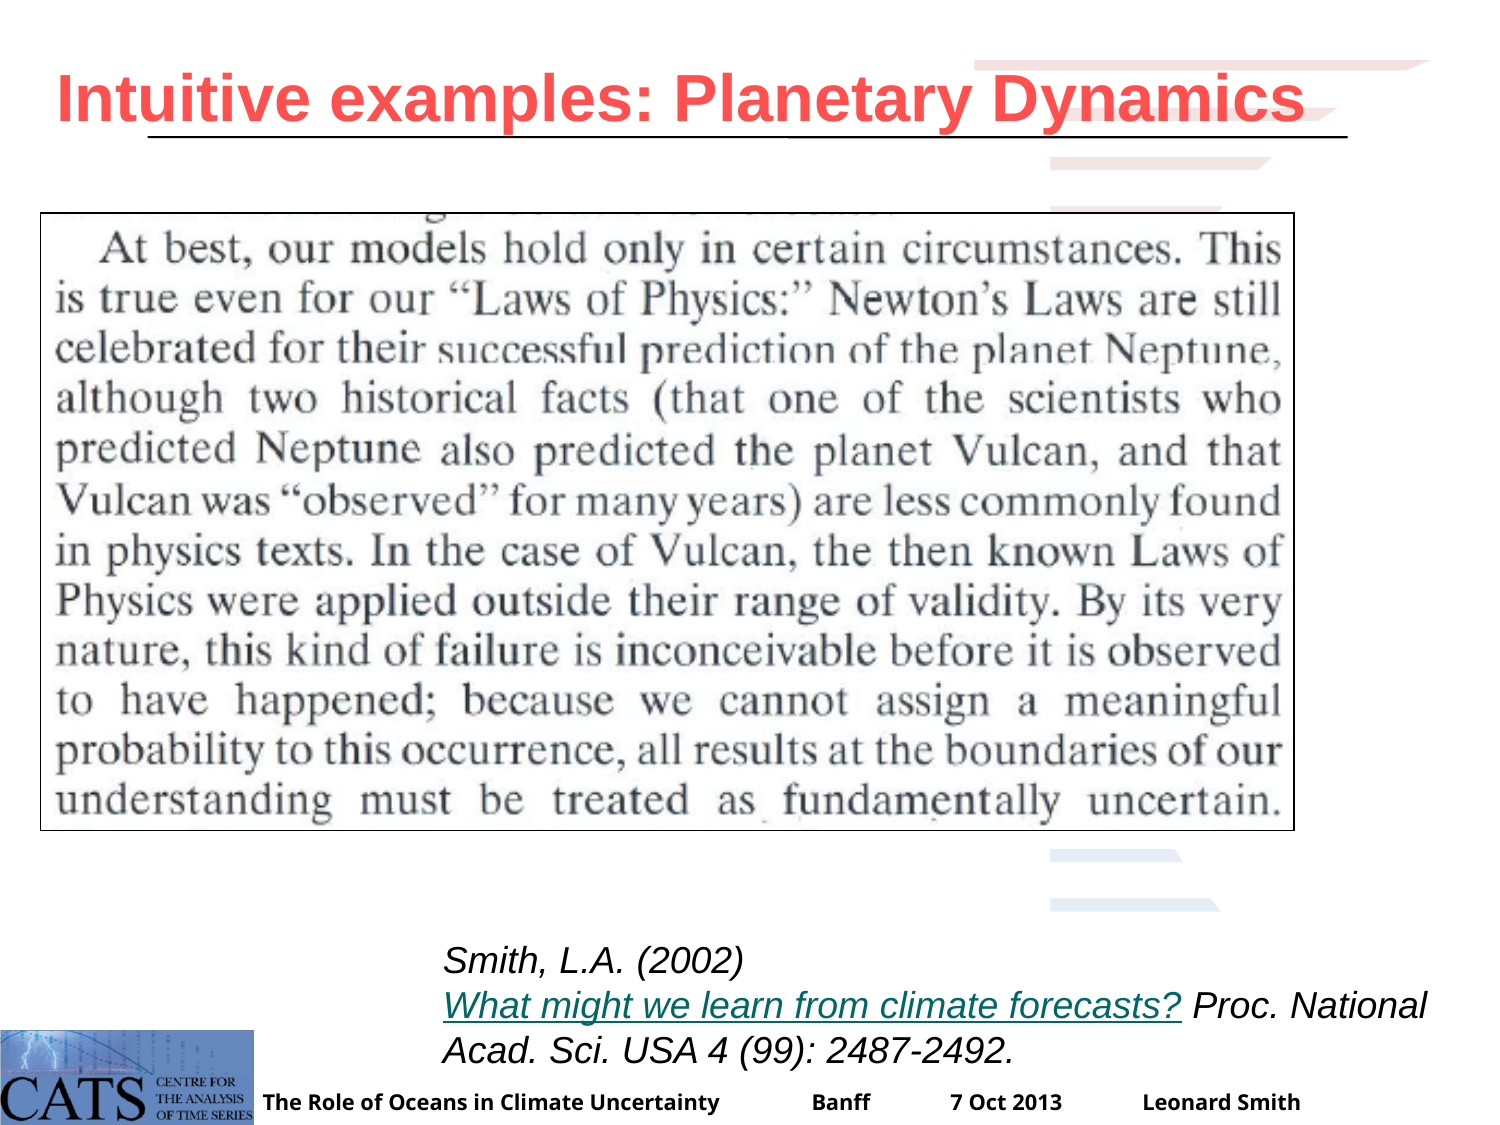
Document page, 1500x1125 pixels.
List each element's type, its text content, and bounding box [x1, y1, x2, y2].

picture [40, 60, 1493, 928]
text_box Smith, L.A. (2002) What might we learn from climate forecasts? Proc. National Acad. Sci. USA 4 (99): 2487-2492. [428, 928, 1500, 1079]
title Intuitive examples: Planetary Dynamics [41, 66, 1483, 143]
picture [0, 1030, 254, 1125]
